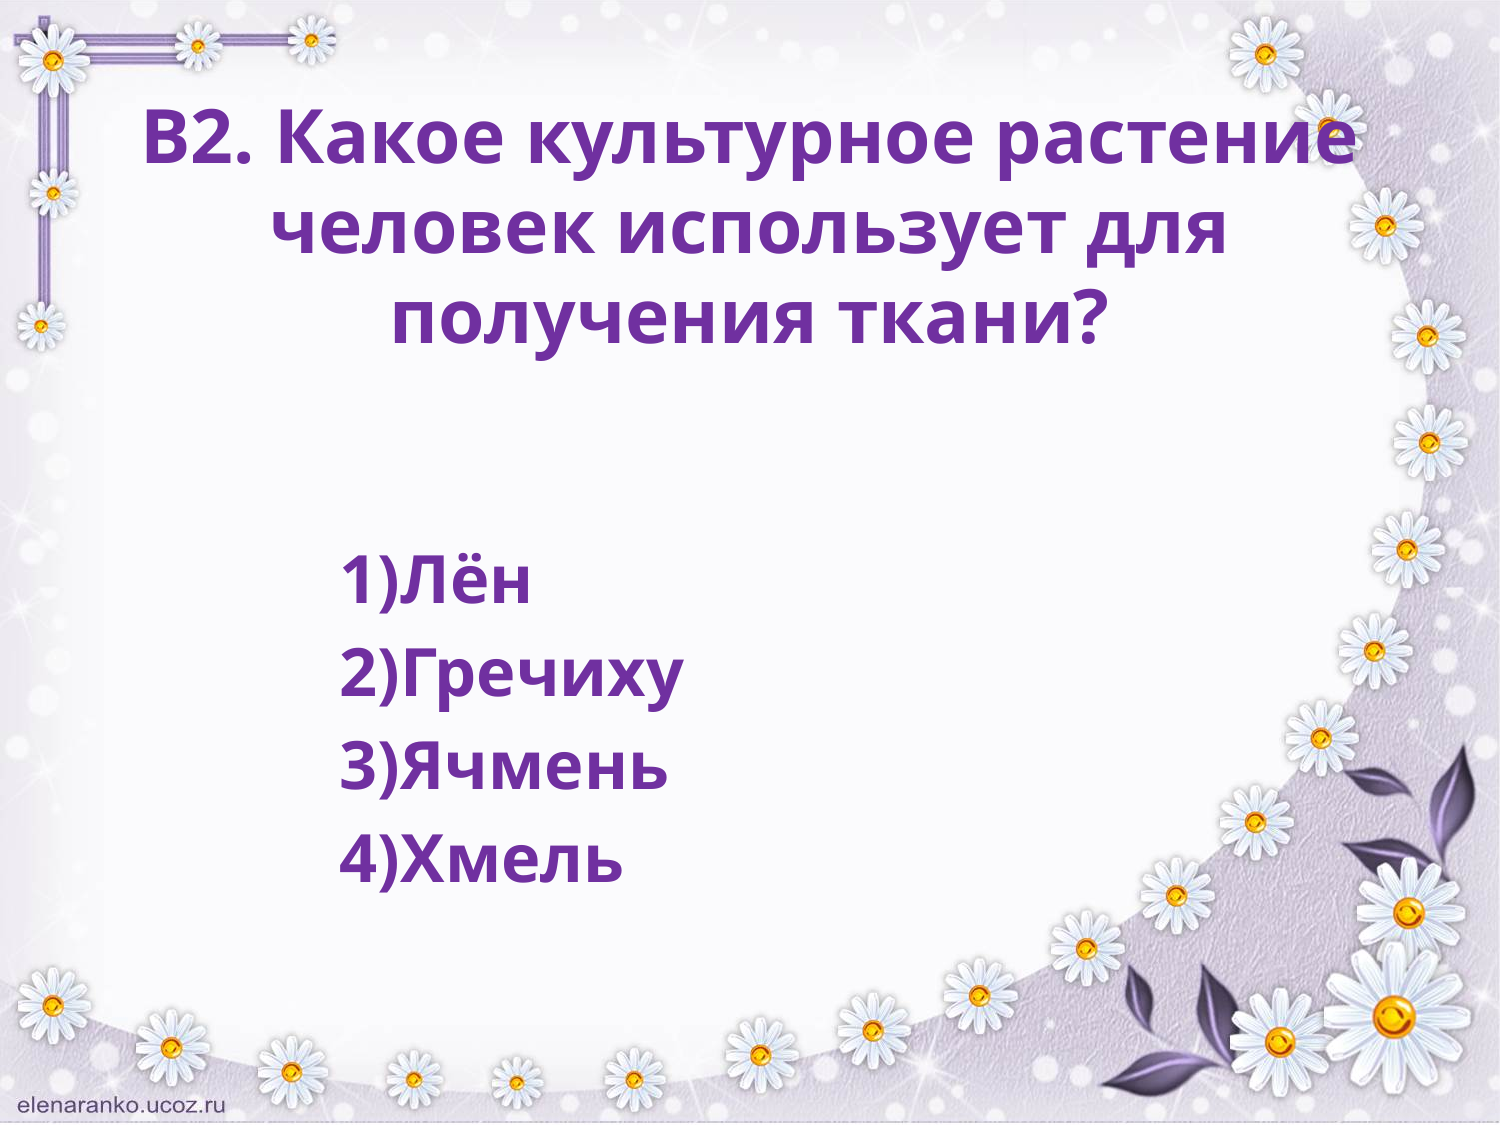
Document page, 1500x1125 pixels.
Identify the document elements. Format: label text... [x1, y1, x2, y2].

picture [0, 0, 1500, 1125]
title В2. Какое культурное растение человек использует для получения ткани? [75, 45, 1425, 492]
list Лён Гречиху Ячмень Хмель [324, 538, 1425, 1005]
